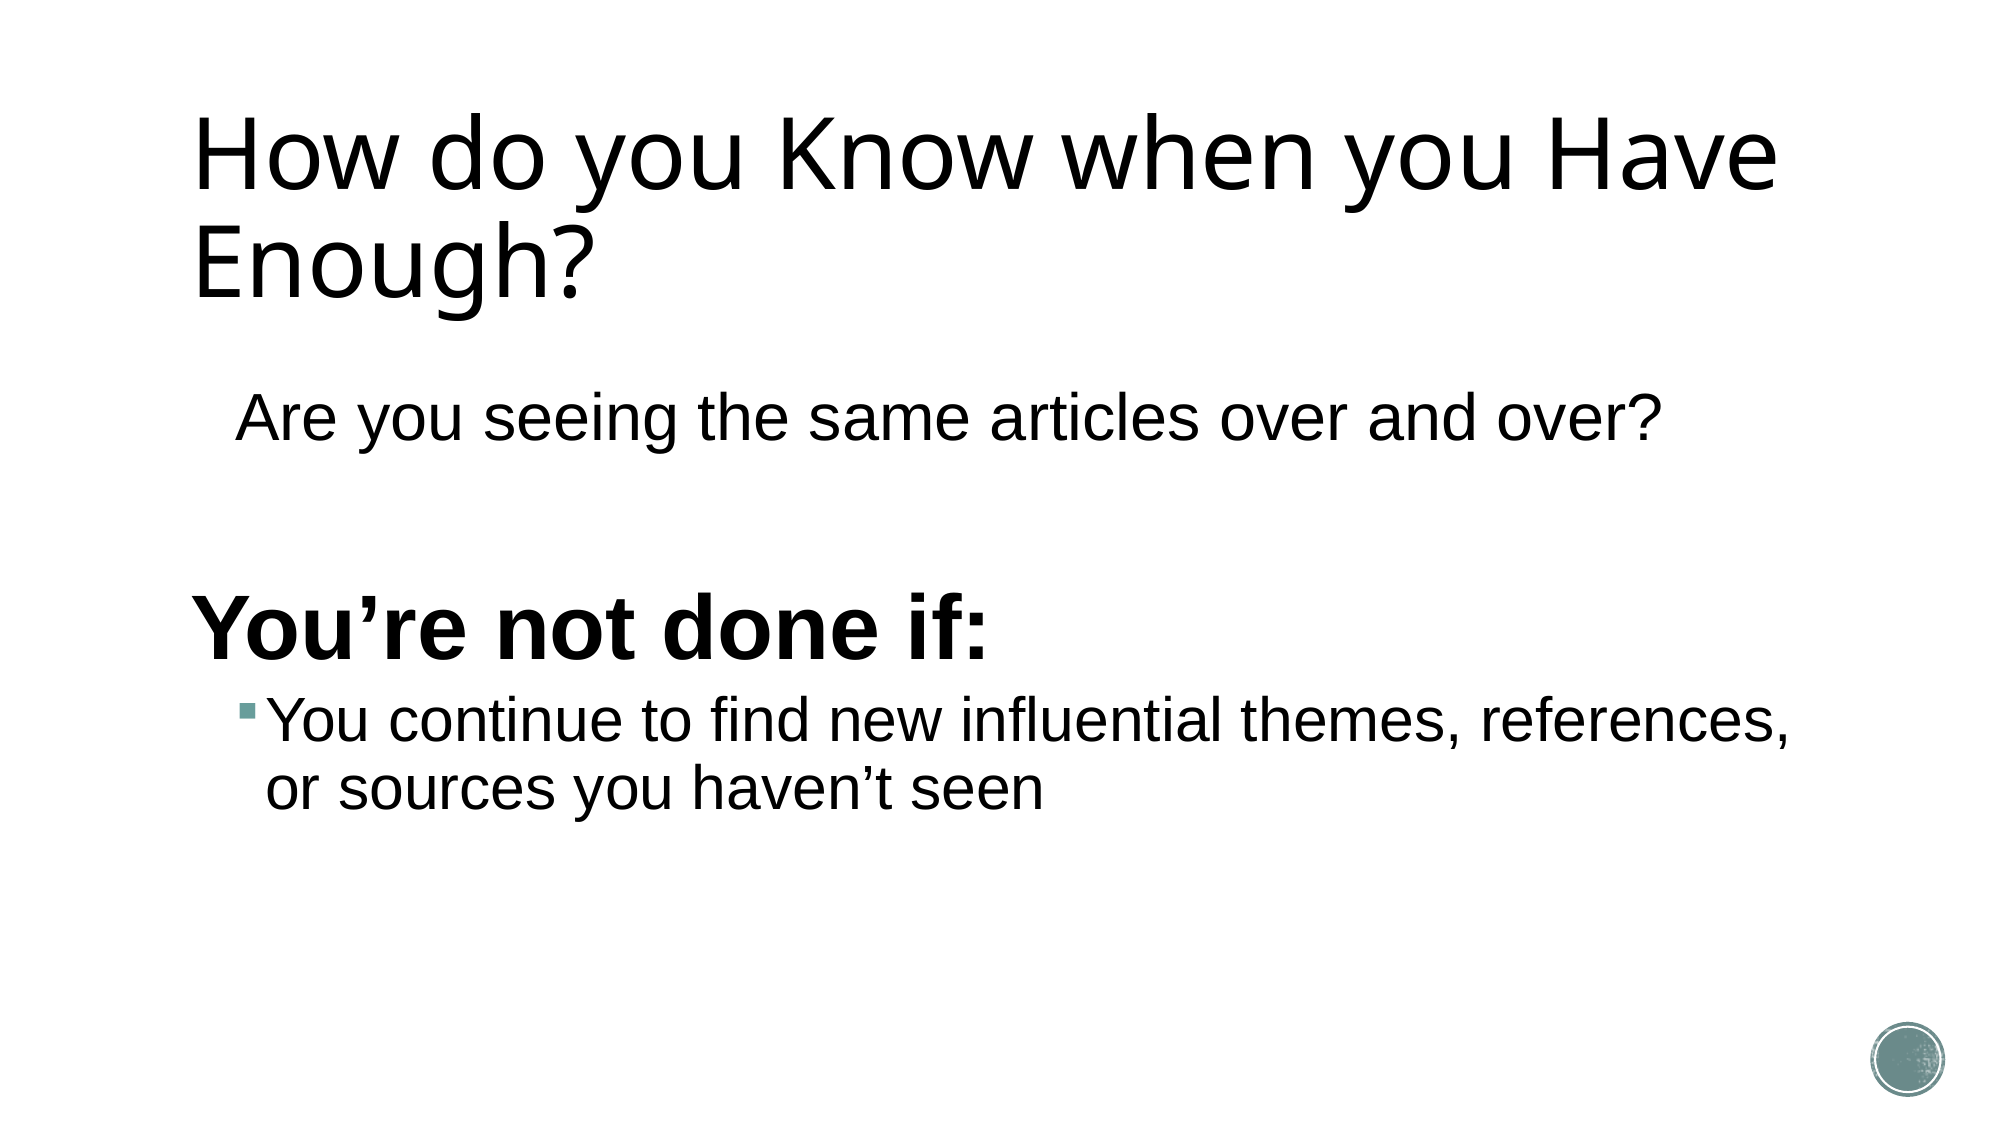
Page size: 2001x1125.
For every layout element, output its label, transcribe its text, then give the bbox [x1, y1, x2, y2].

list Are you seeing the same articles over and over? You’re not done if: You continue to find new influential themes, references, or sources you haven’t seen [175, 375, 1826, 1013]
title How do you Know when you Have Enough? [175, 79, 1826, 344]
